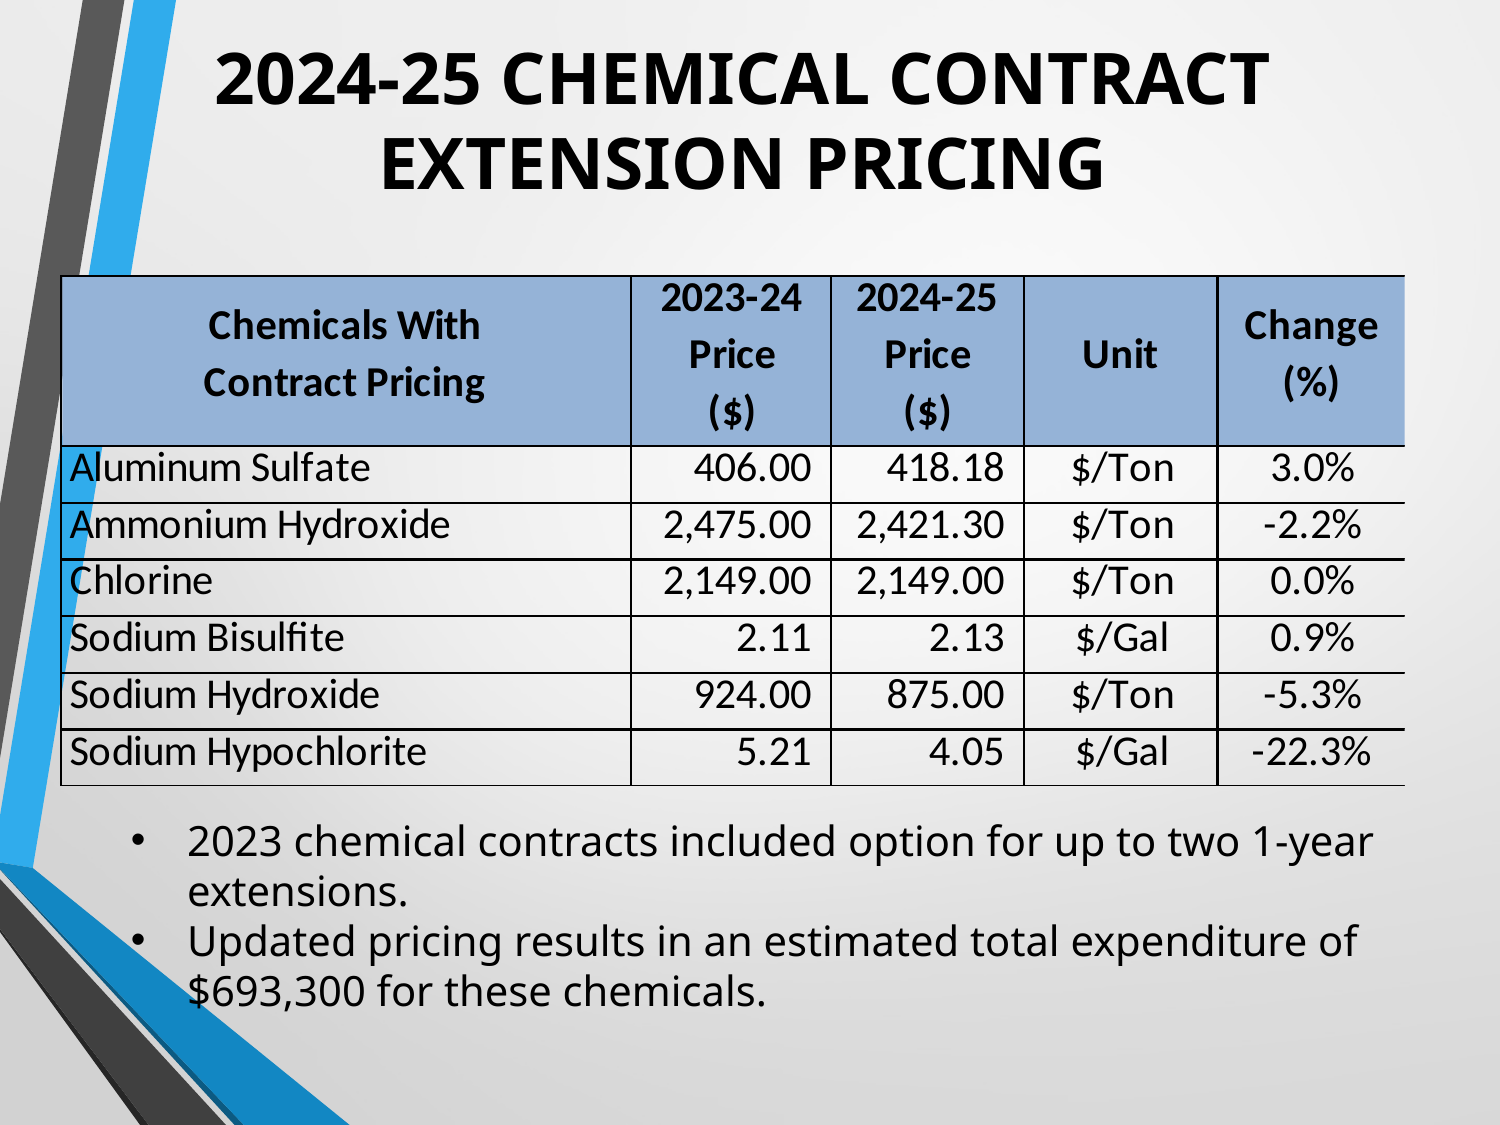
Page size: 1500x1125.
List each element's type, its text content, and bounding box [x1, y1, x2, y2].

text_box 2023 chemical contracts included option for up to two 1-year extensions. Updated pricing results in an estimated total expenditure of $693,300 for these chemicals. [116, 806, 1431, 1022]
picture [59, 274, 1408, 788]
title 2024-25 CHEMICAL CONTRACT EXTENSION PRICING [70, 24, 1434, 213]
